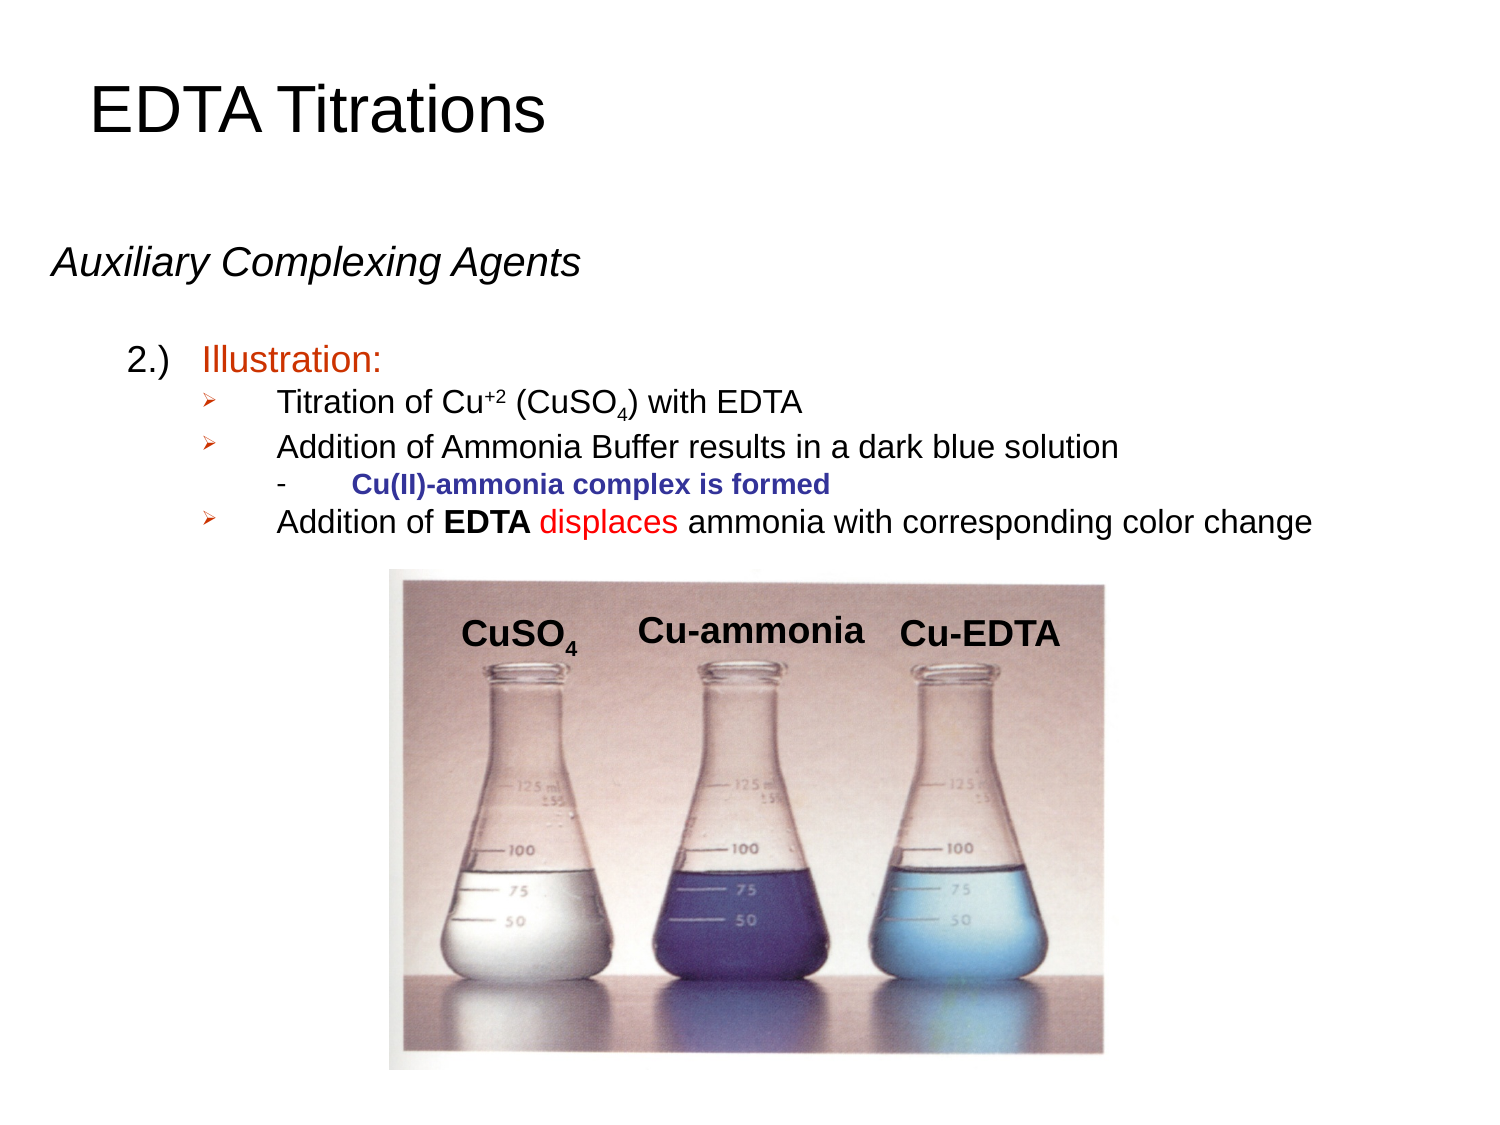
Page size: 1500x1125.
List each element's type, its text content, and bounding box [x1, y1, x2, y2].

text_box EDTA Titrations [74, 1, 1425, 189]
picture [388, 569, 1120, 1071]
text_box Auxiliary Complexing Agents 2.) Illustration: Titration of Cu+2 (CuSO4) with EDTA Addition of Ammonia Buffer results in a dark blue solution Cu(II)-ammonia complex is formed Addition of EDTA displaces ammonia with corresponding color change [36, 227, 1452, 548]
